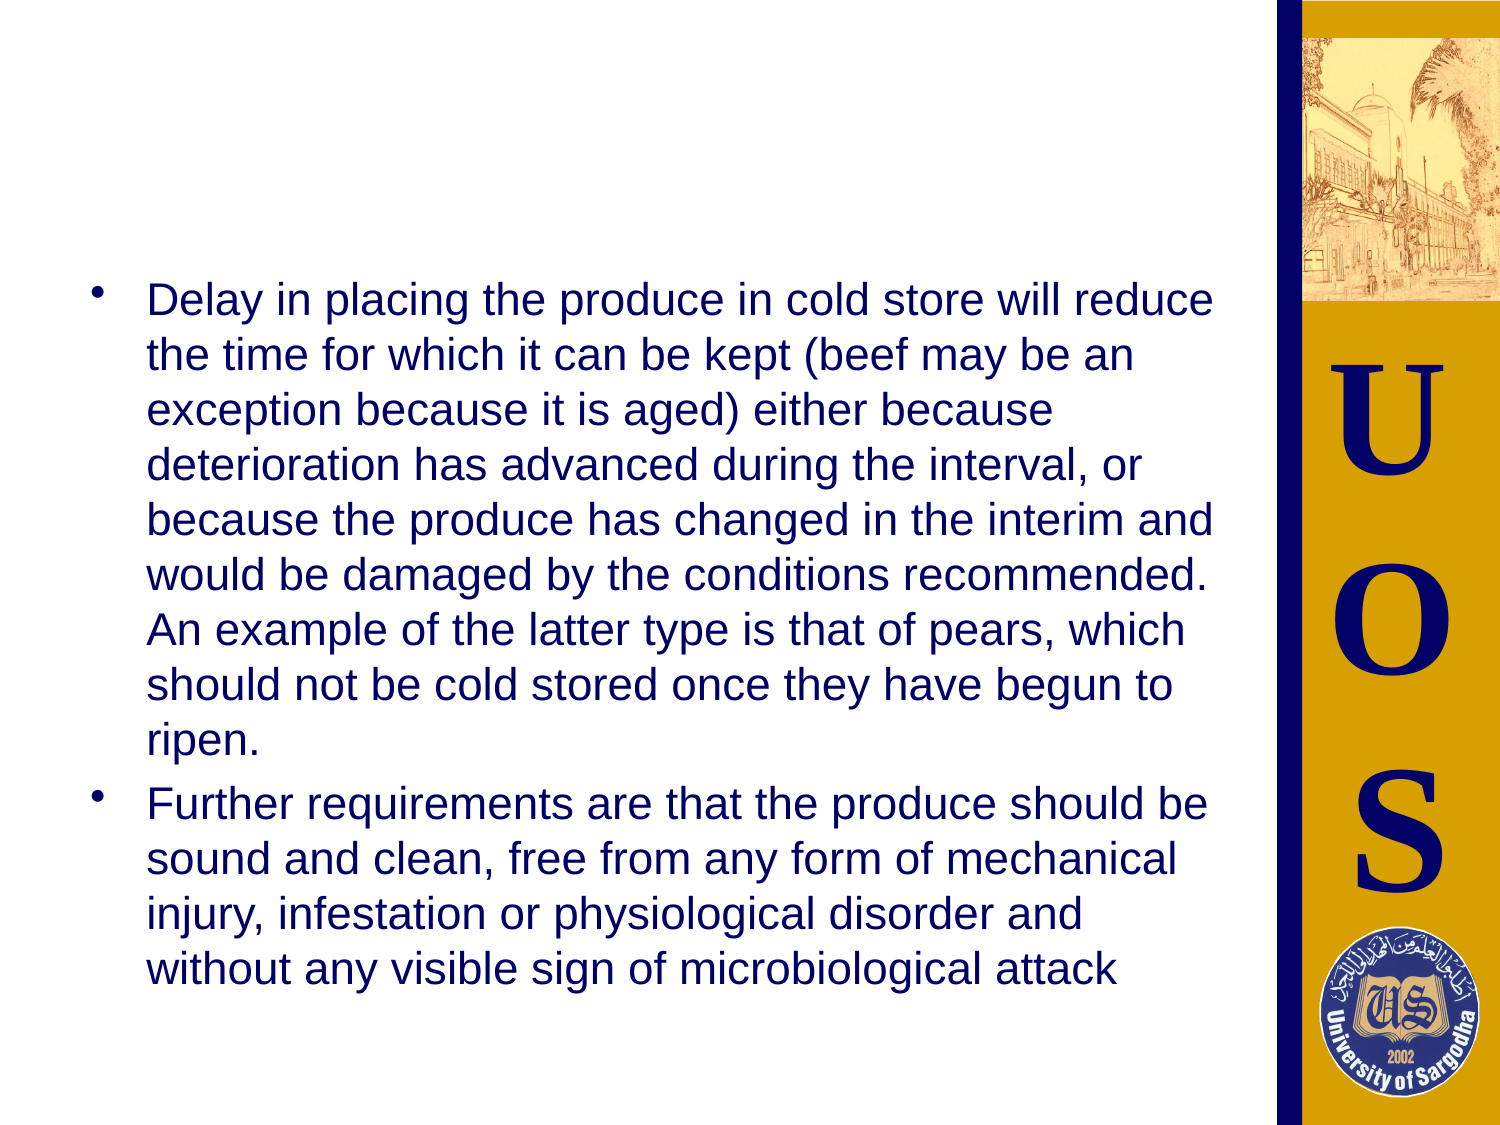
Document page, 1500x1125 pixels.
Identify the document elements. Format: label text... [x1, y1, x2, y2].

list Delay in placing the produce in cold store will reduce the time for which it can be kept (beef may be an exception because it is aged) either because deterioration has advanced during the interval, or because the produce has changed in the interim and would be damaged by the conditions recommended. An example of the latter type is that of pears, which should not be cold stored once they have begun to ripen. Further requirements are that the produce should be sound and clean, free from any form of mechanical injury, infestation or physiological disorder and without any visible sign of microbiological attack [75, 262, 1250, 1005]
picture [1303, 38, 1500, 301]
